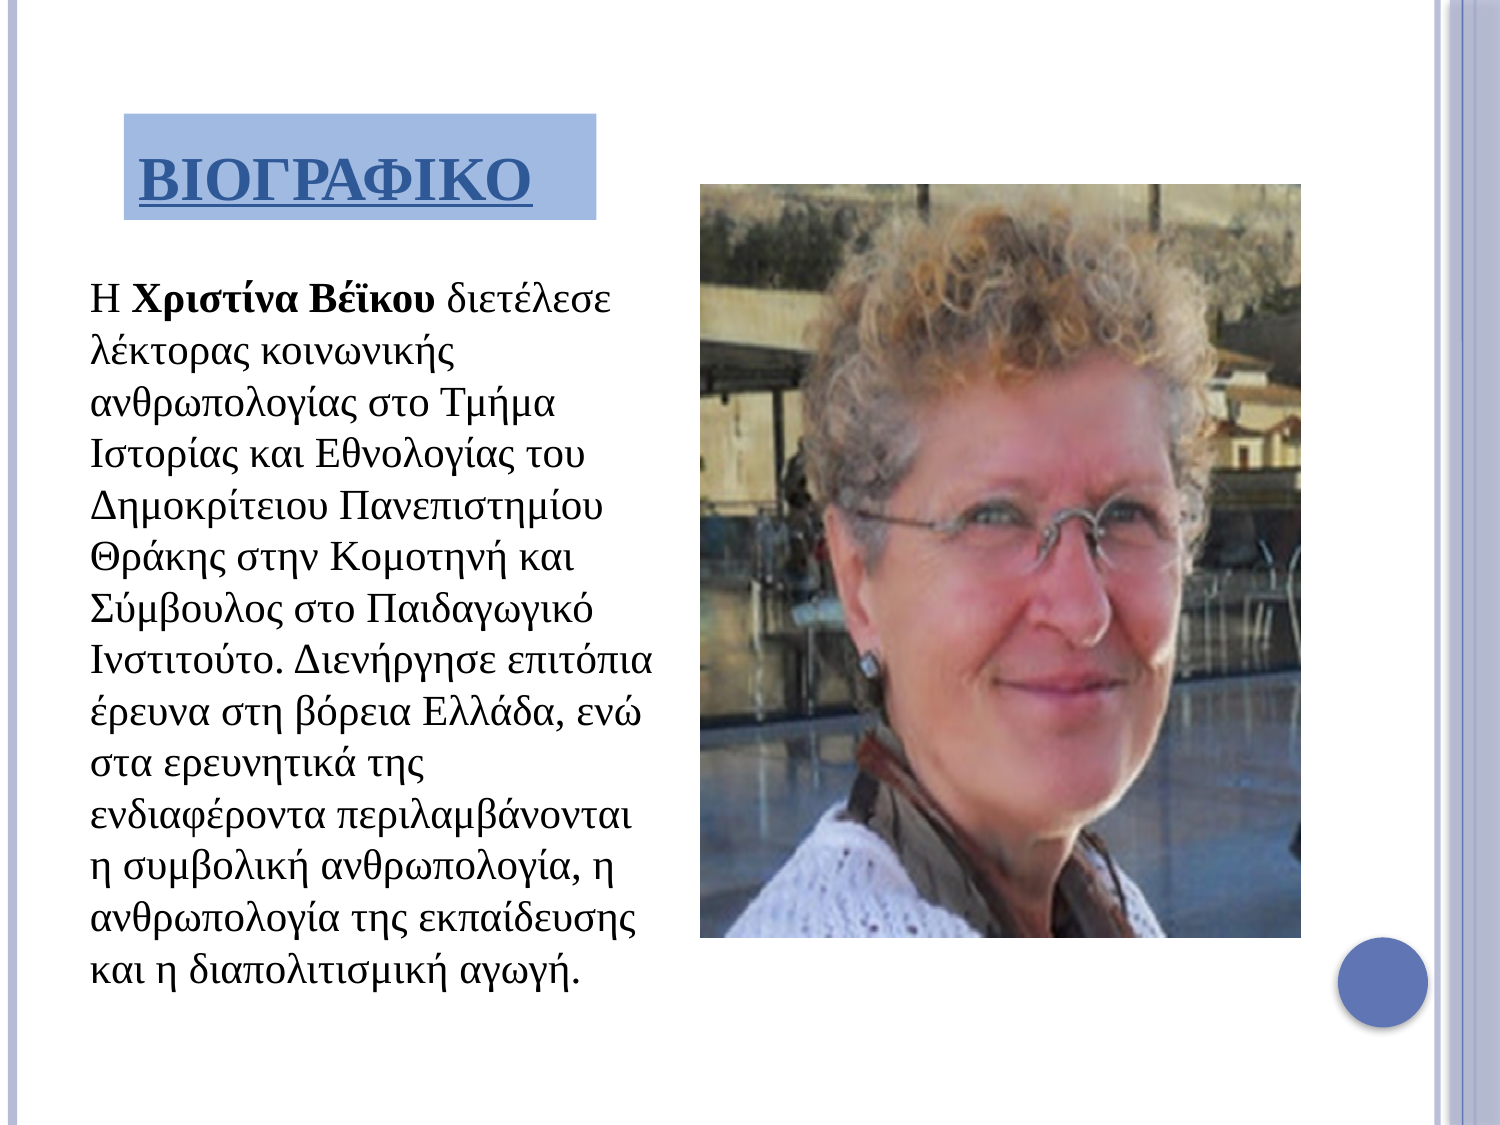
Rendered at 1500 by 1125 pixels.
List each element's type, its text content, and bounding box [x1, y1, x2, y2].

list Η Χριστίνα Βέϊκου διετέλεσε λέκτορας κοινωνικής ανθρωπολογίας στο Τμήμα Ιστορίας και Εθνολογίας του Δημοκρίτειου Πανεπιστημίου Θράκης στην Κομοτηνή και Σύμβουλος στο Παιδαγωγικό Ινστιτούτο. Διενήργησε επιτόπια έρευνα στη βόρεια Ελλάδα, ενώ στα ερευνητικά της ενδιαφέροντα περιλαμβάνονται η συμβολική ανθρωπολογία, η ανθρωπολογία της εκπαίδευσης και η διαπολιτισμική αγωγή. [75, 262, 675, 1013]
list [699, 183, 1301, 938]
title ΒΙΟΓΡΑΦΙΚΟ [123, 113, 597, 220]
